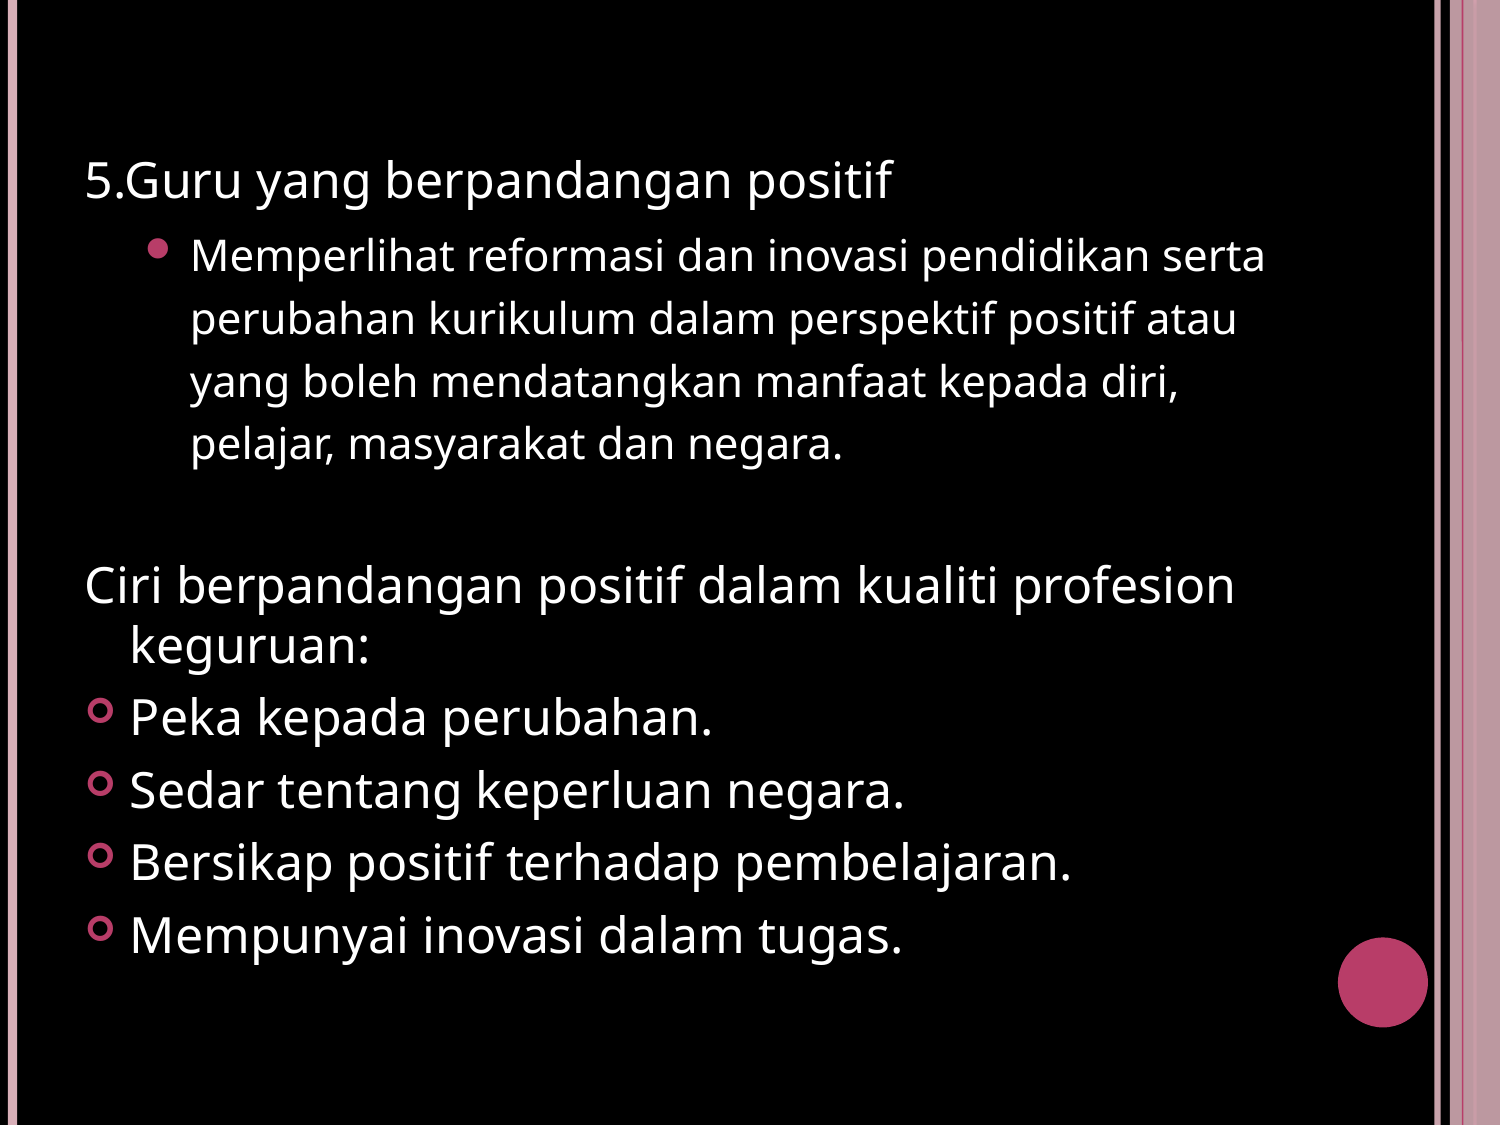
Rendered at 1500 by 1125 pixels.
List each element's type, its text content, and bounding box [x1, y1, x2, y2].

list 5.Guru yang berpandangan positif Memperlihat reformasi dan inovasi pendidikan serta perubahan kurikulum dalam perspektif positif atau yang boleh mendatangkan manfaat kepada diri, pelajar, masyarakat dan negara. Ciri berpandangan positif dalam kualiti profesion keguruan: Peka kepada perubahan. Sedar tentang keperluan negara. Bersikap positif terhadap pembelajaran. Mempunyai inovasi dalam tugas. [70, 128, 1300, 1062]
